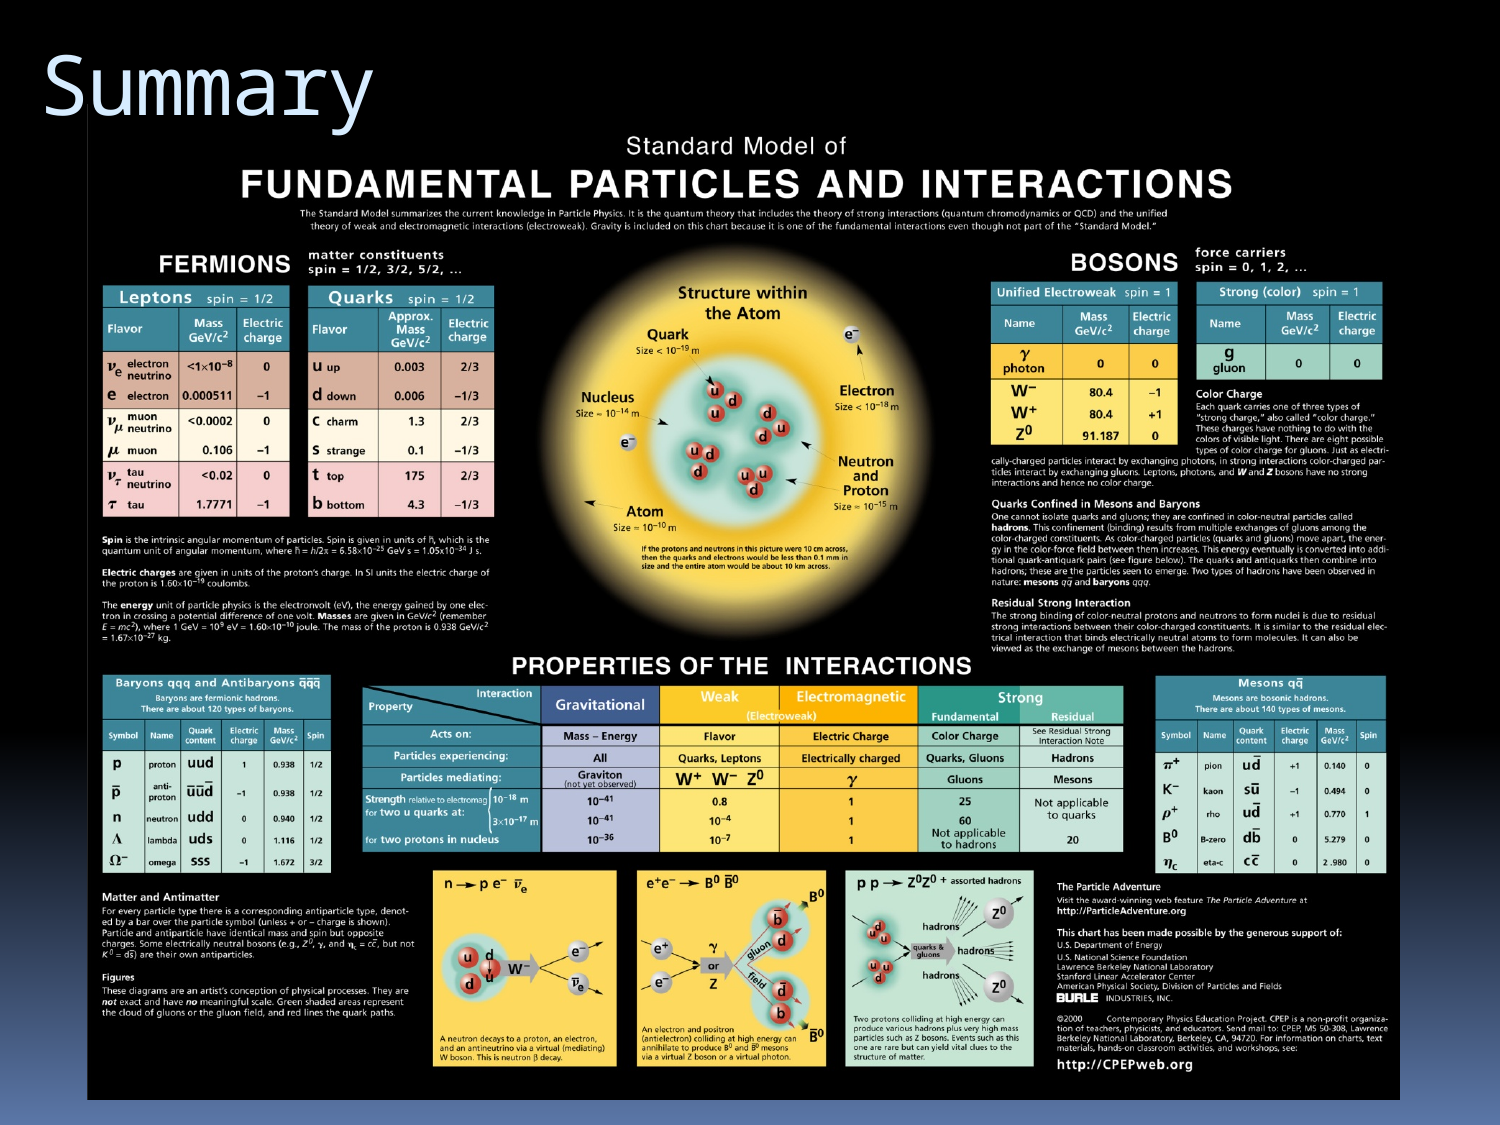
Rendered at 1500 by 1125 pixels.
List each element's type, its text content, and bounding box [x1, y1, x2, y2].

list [87, 104, 1401, 1101]
title Summary [24, 24, 1300, 175]
